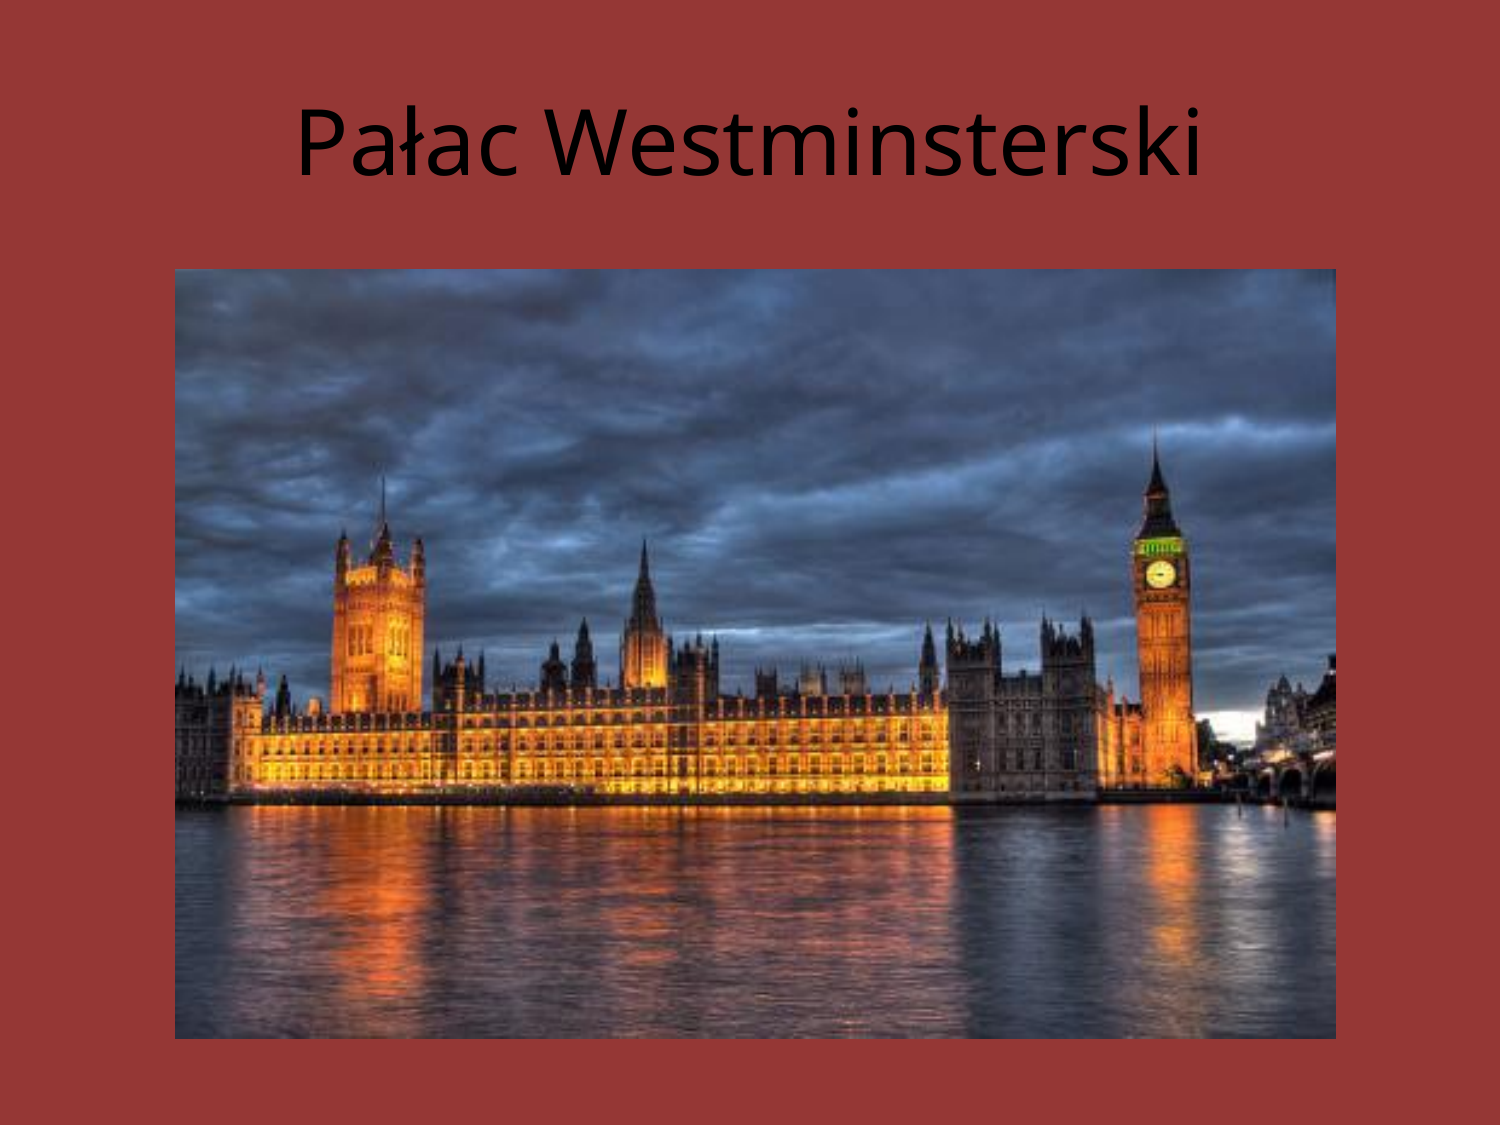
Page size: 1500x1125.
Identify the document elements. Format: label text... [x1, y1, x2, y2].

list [175, 269, 1337, 1039]
title Pałac Westminsterski [75, 45, 1425, 233]
